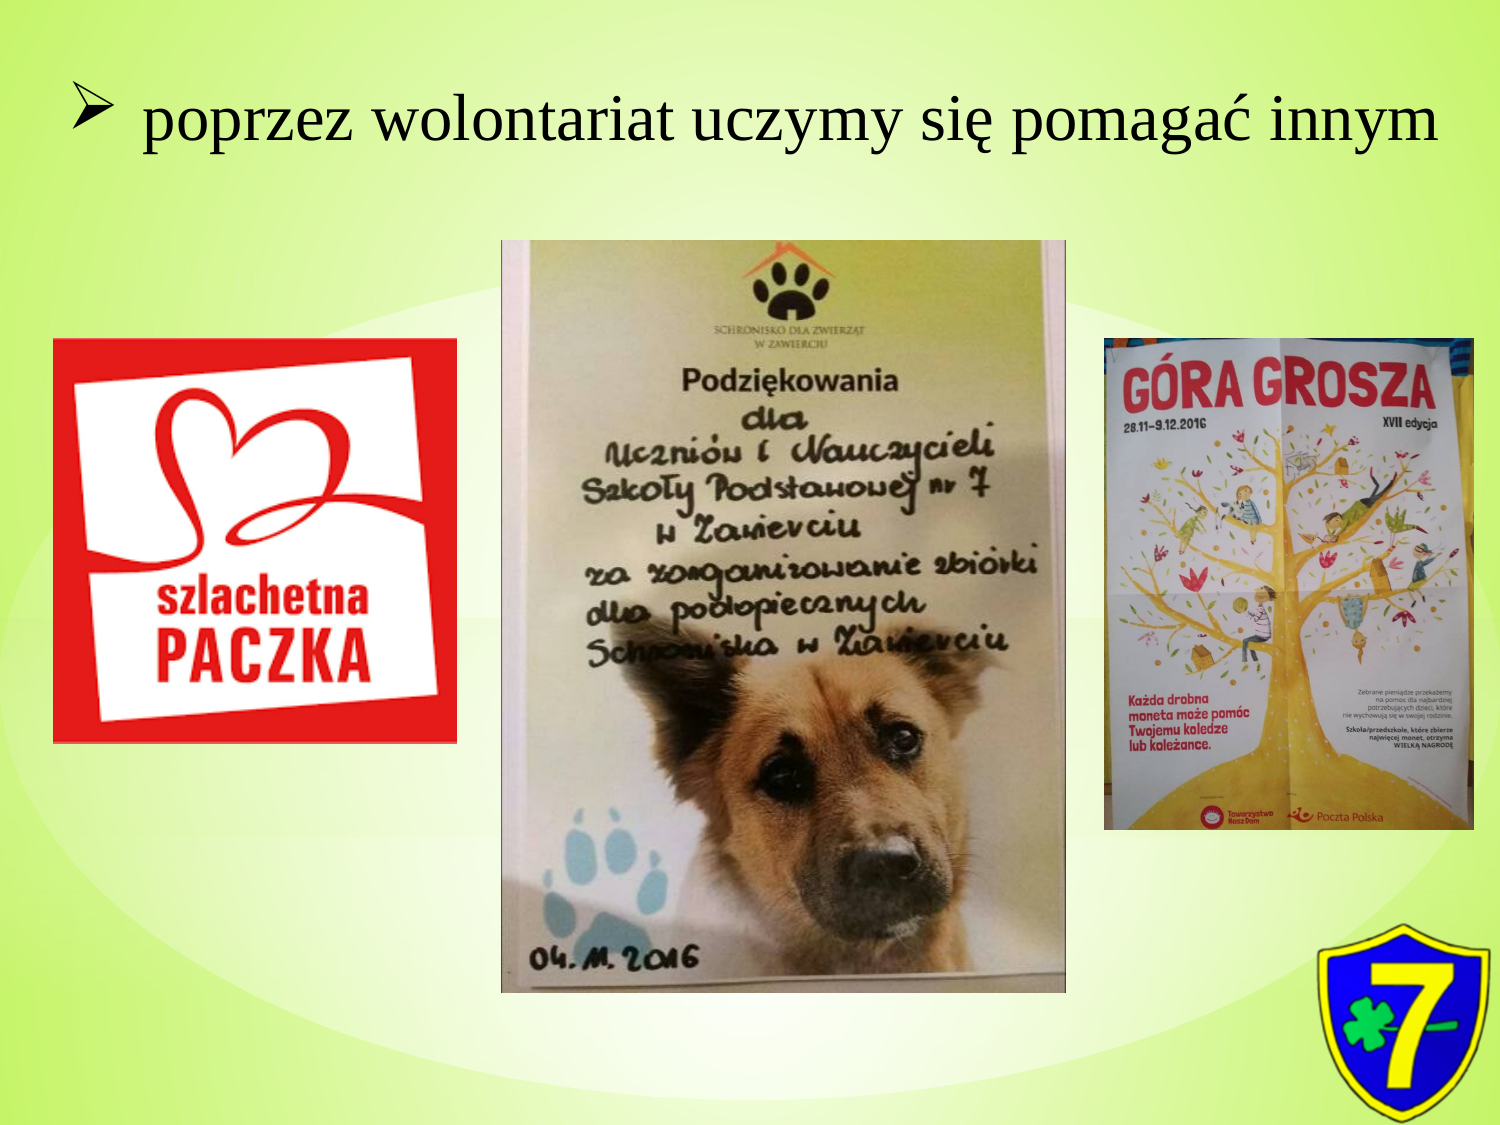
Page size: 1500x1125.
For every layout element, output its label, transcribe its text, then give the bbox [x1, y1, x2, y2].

picture [501, 240, 1067, 993]
picture [52, 337, 457, 744]
picture [1315, 922, 1496, 1125]
text_box poprzez wolontariat uczymy się pomagać innym [53, 66, 1459, 241]
picture [1104, 337, 1474, 830]
